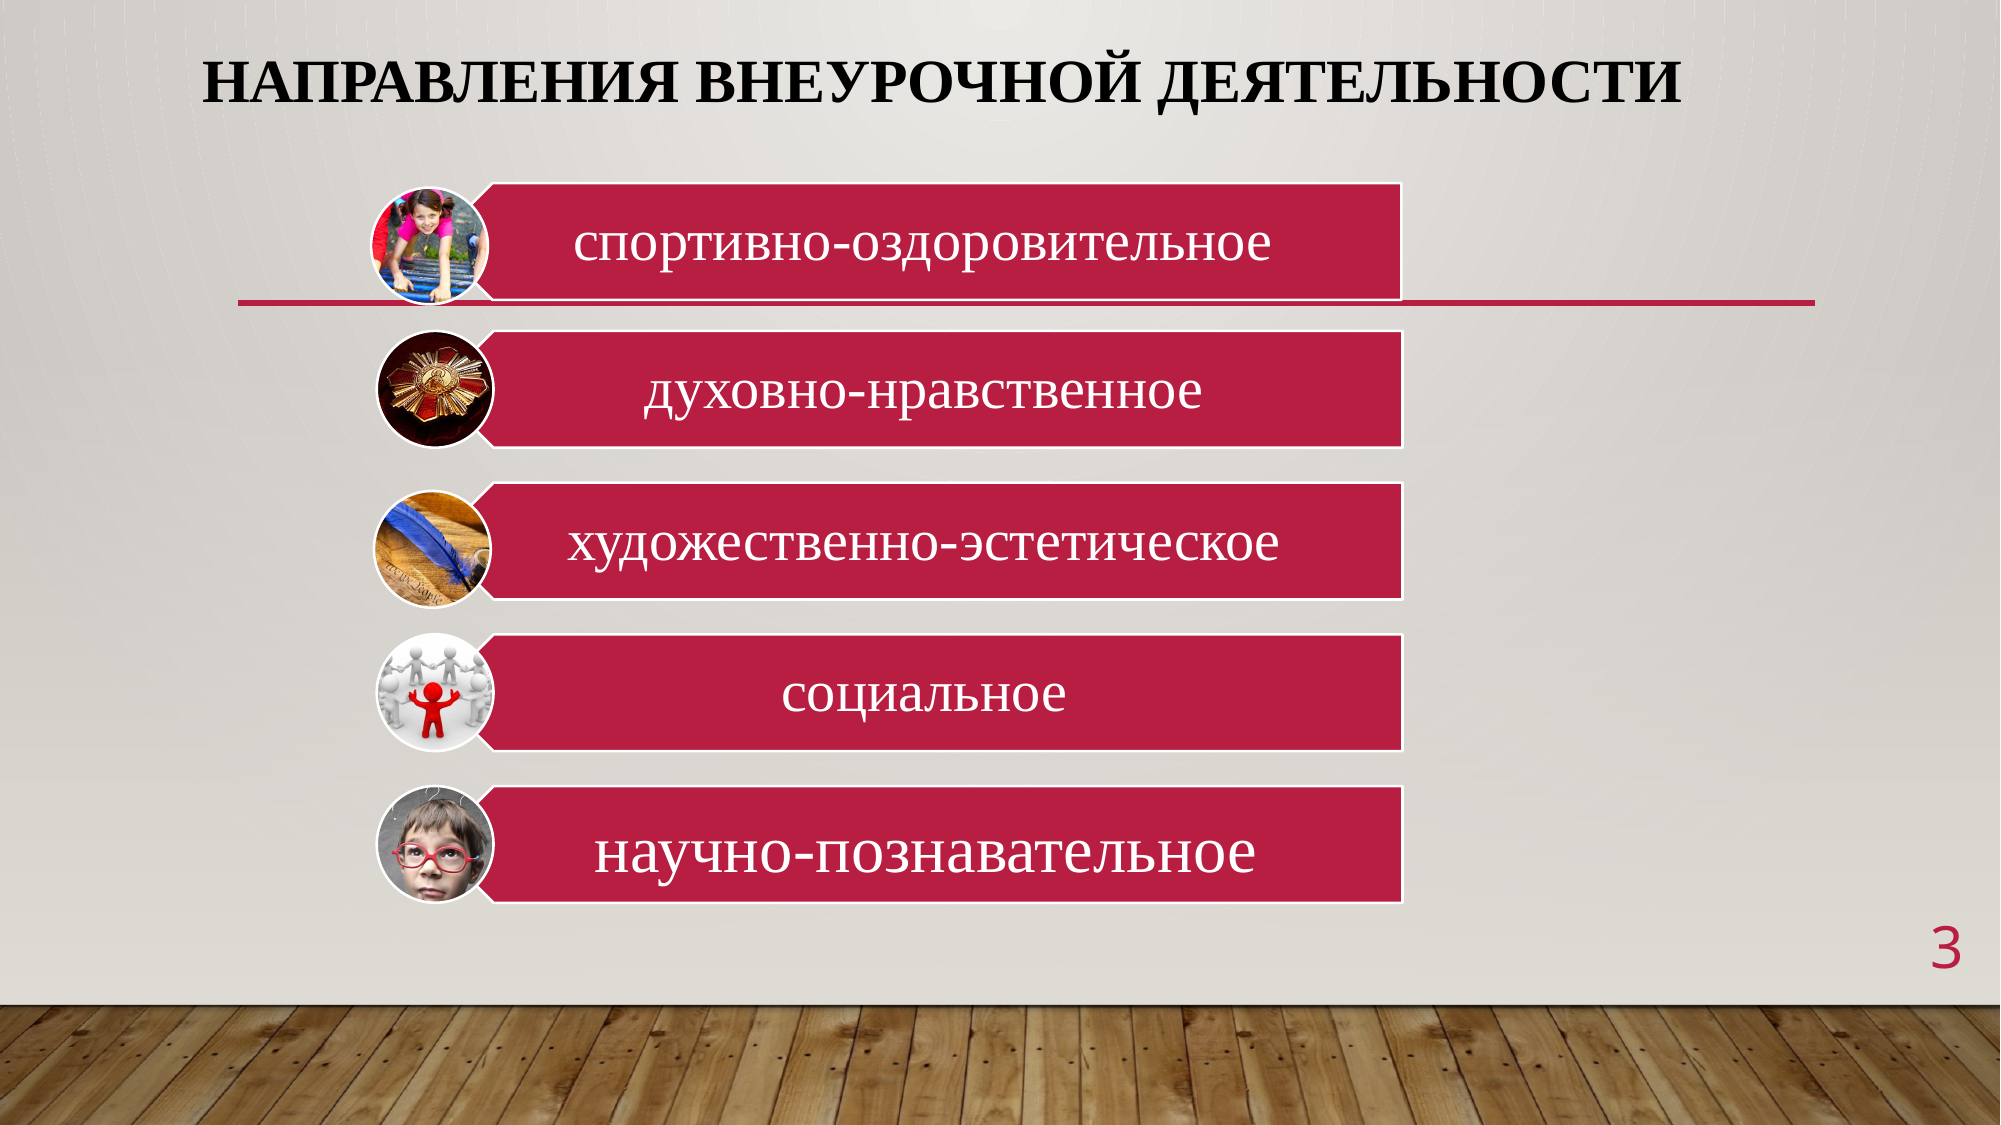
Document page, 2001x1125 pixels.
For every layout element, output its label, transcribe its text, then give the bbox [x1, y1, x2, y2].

picture [0, 1005, 2000, 1125]
title Направления внеурочной деятельности [187, 41, 1863, 167]
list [162, 178, 1618, 904]
slide_number 3 [1845, 903, 1979, 986]
